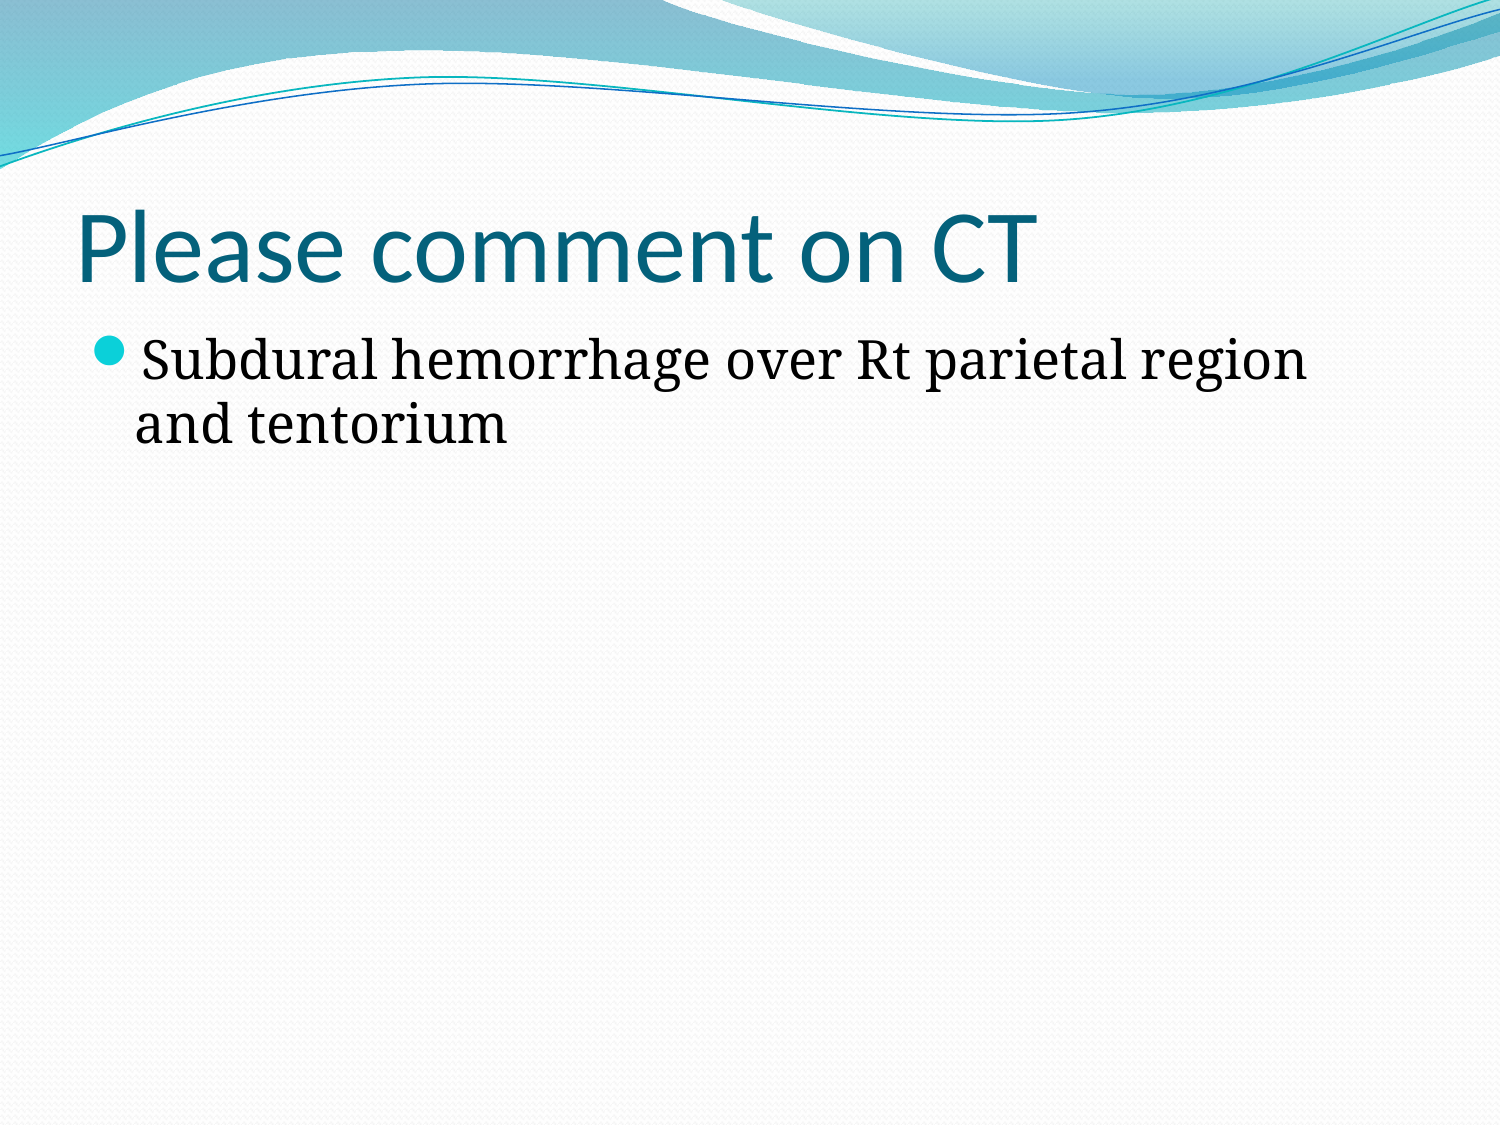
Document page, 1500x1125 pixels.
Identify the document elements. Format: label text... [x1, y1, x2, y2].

list Subdural hemorrhage over Rt parietal region and tentorium [74, 317, 1426, 1038]
title Please comment on CT [74, 115, 1426, 304]
